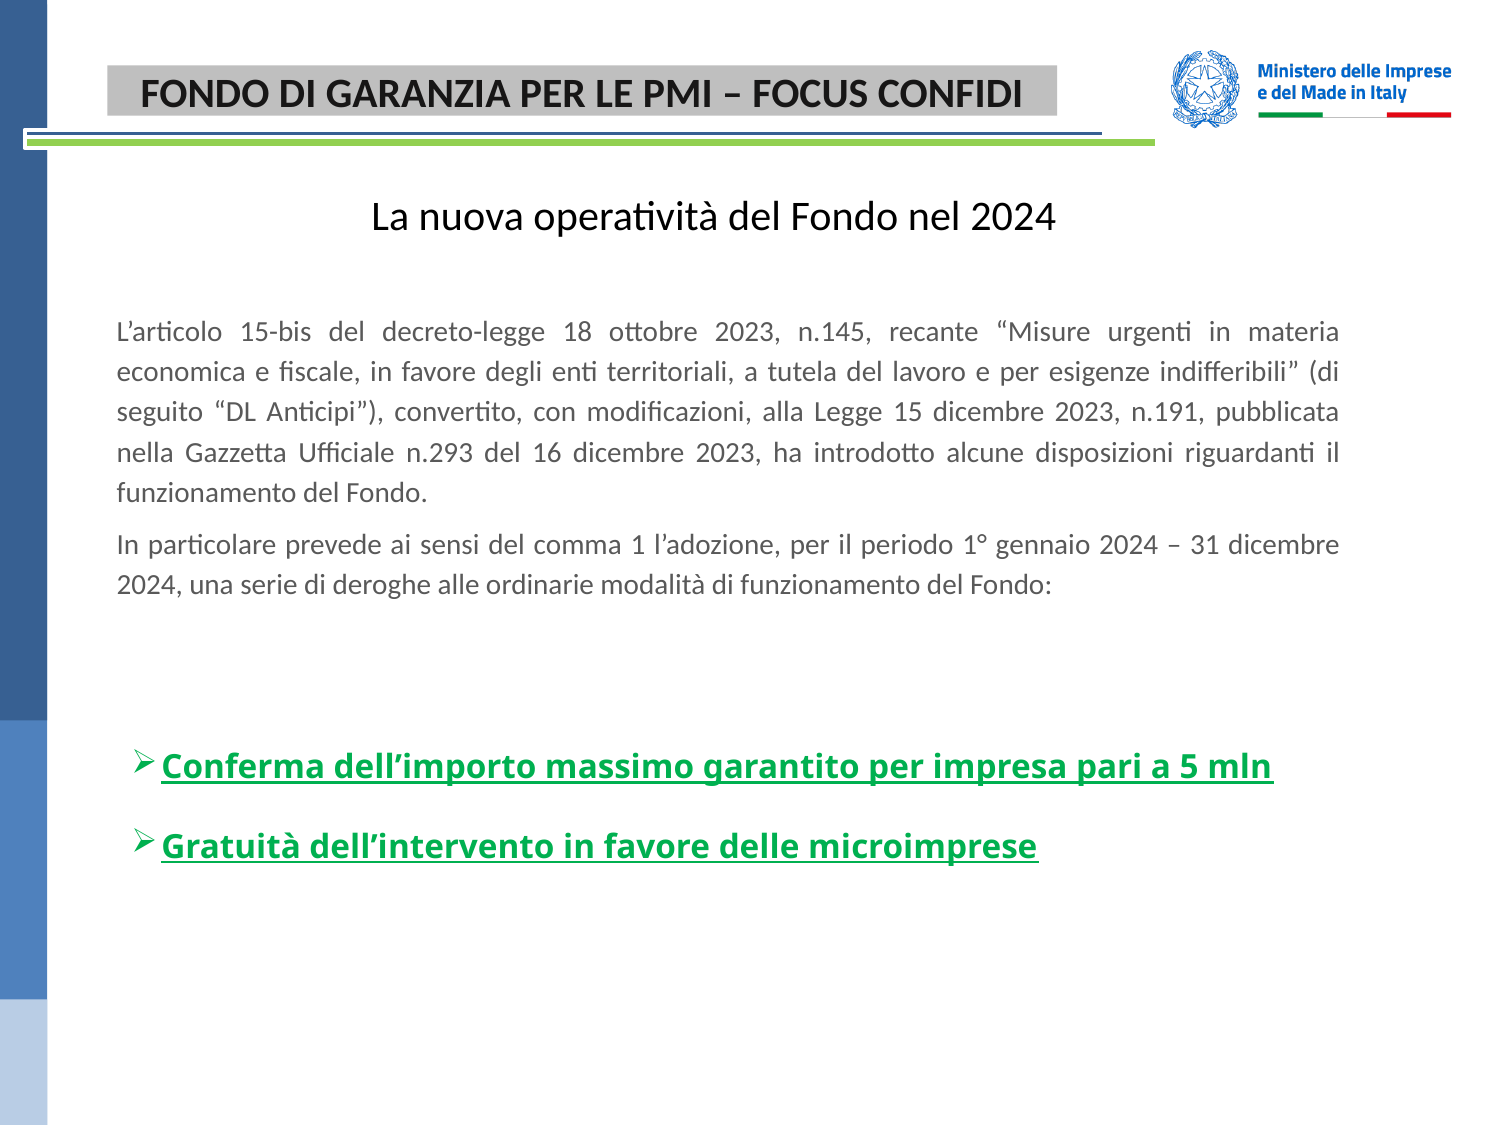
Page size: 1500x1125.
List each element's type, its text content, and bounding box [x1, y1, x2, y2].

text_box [24, 129, 1157, 149]
text_box FONDO DI GARANZIA PER LE PMI – FOCUS CONFIDI [107, 65, 1058, 116]
text_box Conferma dell’importo massimo garantito per impresa pari a 5 mln Gratuità dell’intervento in favore delle microimprese [116, 737, 1306, 913]
picture [1163, 44, 1459, 134]
text_box L’articolo 15-bis del decreto-legge 18 ottobre 2023, n.145, recante “Misure urgenti in materia economica e fiscale, in favore degli enti territoriali, a tutela del lavoro e per esigenze indifferibili” (di seguito “DL Anticipi”), convertito, con modificazioni, alla Legge 15 dicembre 2023, n.191, pubblicata nella Gazzetta Ufficiale n.293 del 16 dicembre 2023, ha introdotto alcune disposizioni riguardanti il funzionamento del Fondo. In particolare prevede ai sensi del comma 1 l’adozione, per il periodo 1° gennaio 2024 – 31 dicembre 2024, una serie di deroghe alle ordinarie modalità di funzionamento del Fondo: [116, 307, 1341, 634]
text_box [0, 0, 48, 1125]
title La nuova operatività del Fondo nel 2024 [87, 188, 1341, 308]
